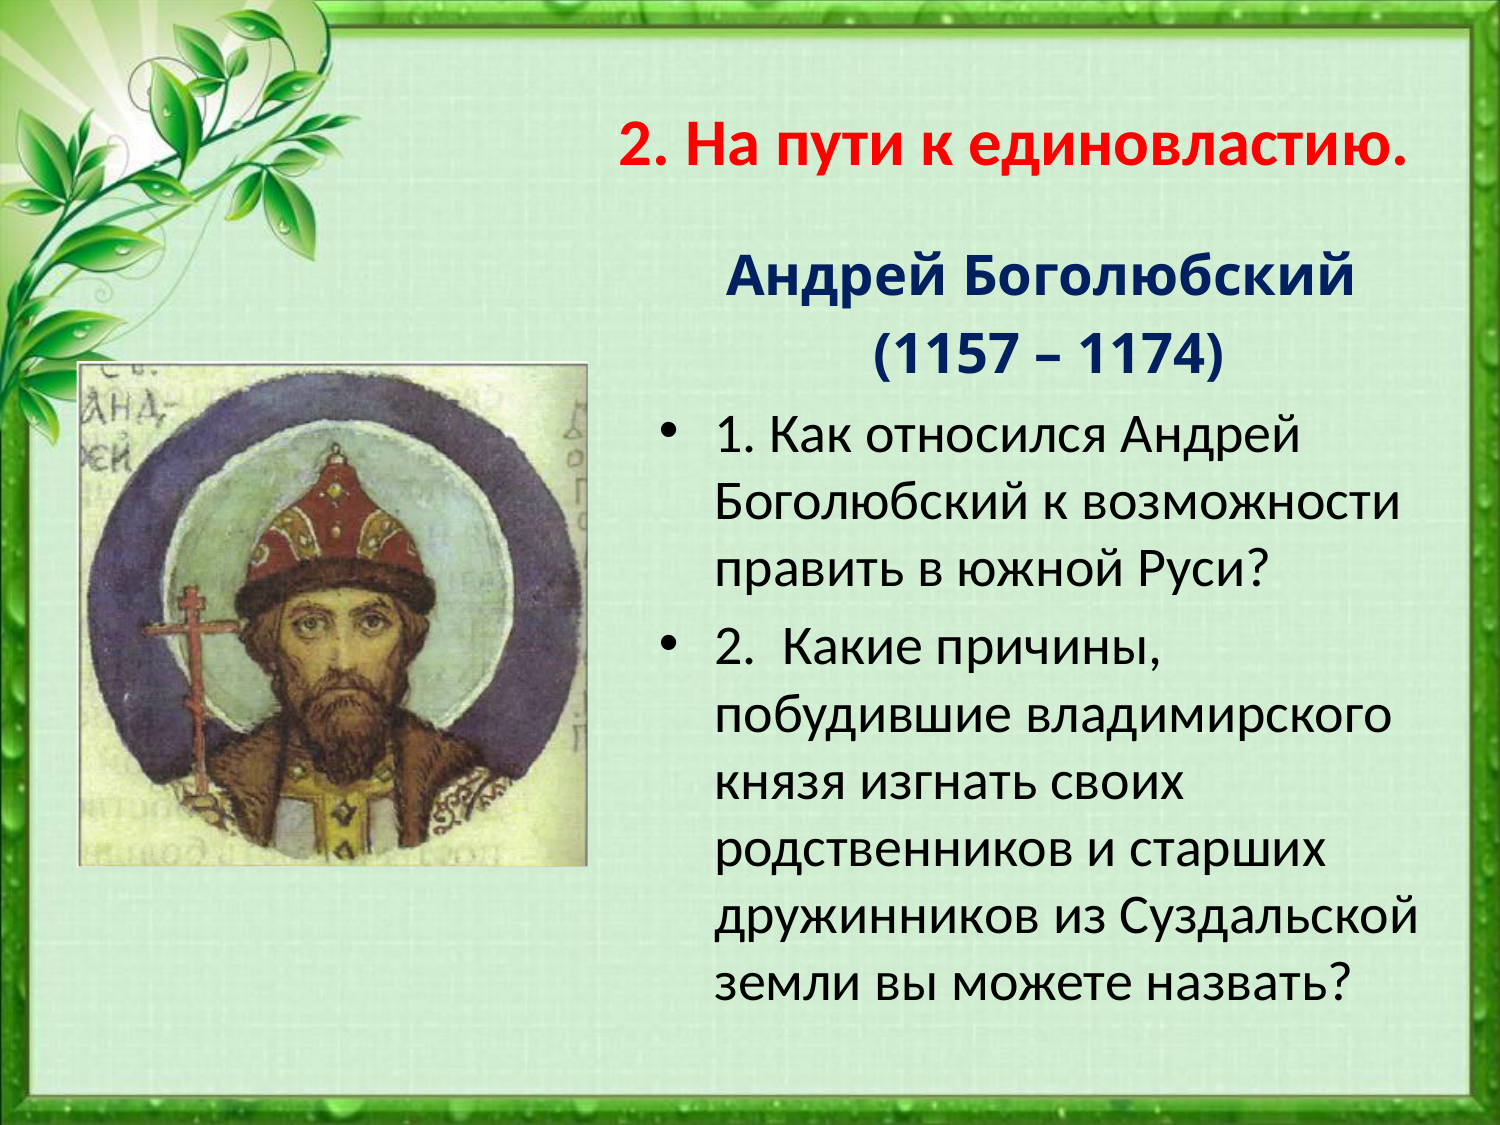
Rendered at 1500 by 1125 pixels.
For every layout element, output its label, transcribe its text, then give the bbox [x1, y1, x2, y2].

picture [0, 0, 1500, 1125]
list Андрей Боголюбский (1157 – 1174) 1. Как относился Андрей Боголюбский к возможности править в южной Руси? 2. Какие причины, побудившие владимирского князя изгнать своих родственников и старших дружинников из Суздальской земли вы можете назвать? [643, 231, 1440, 1083]
title 2. На пути к единовластию. [371, 45, 1425, 233]
